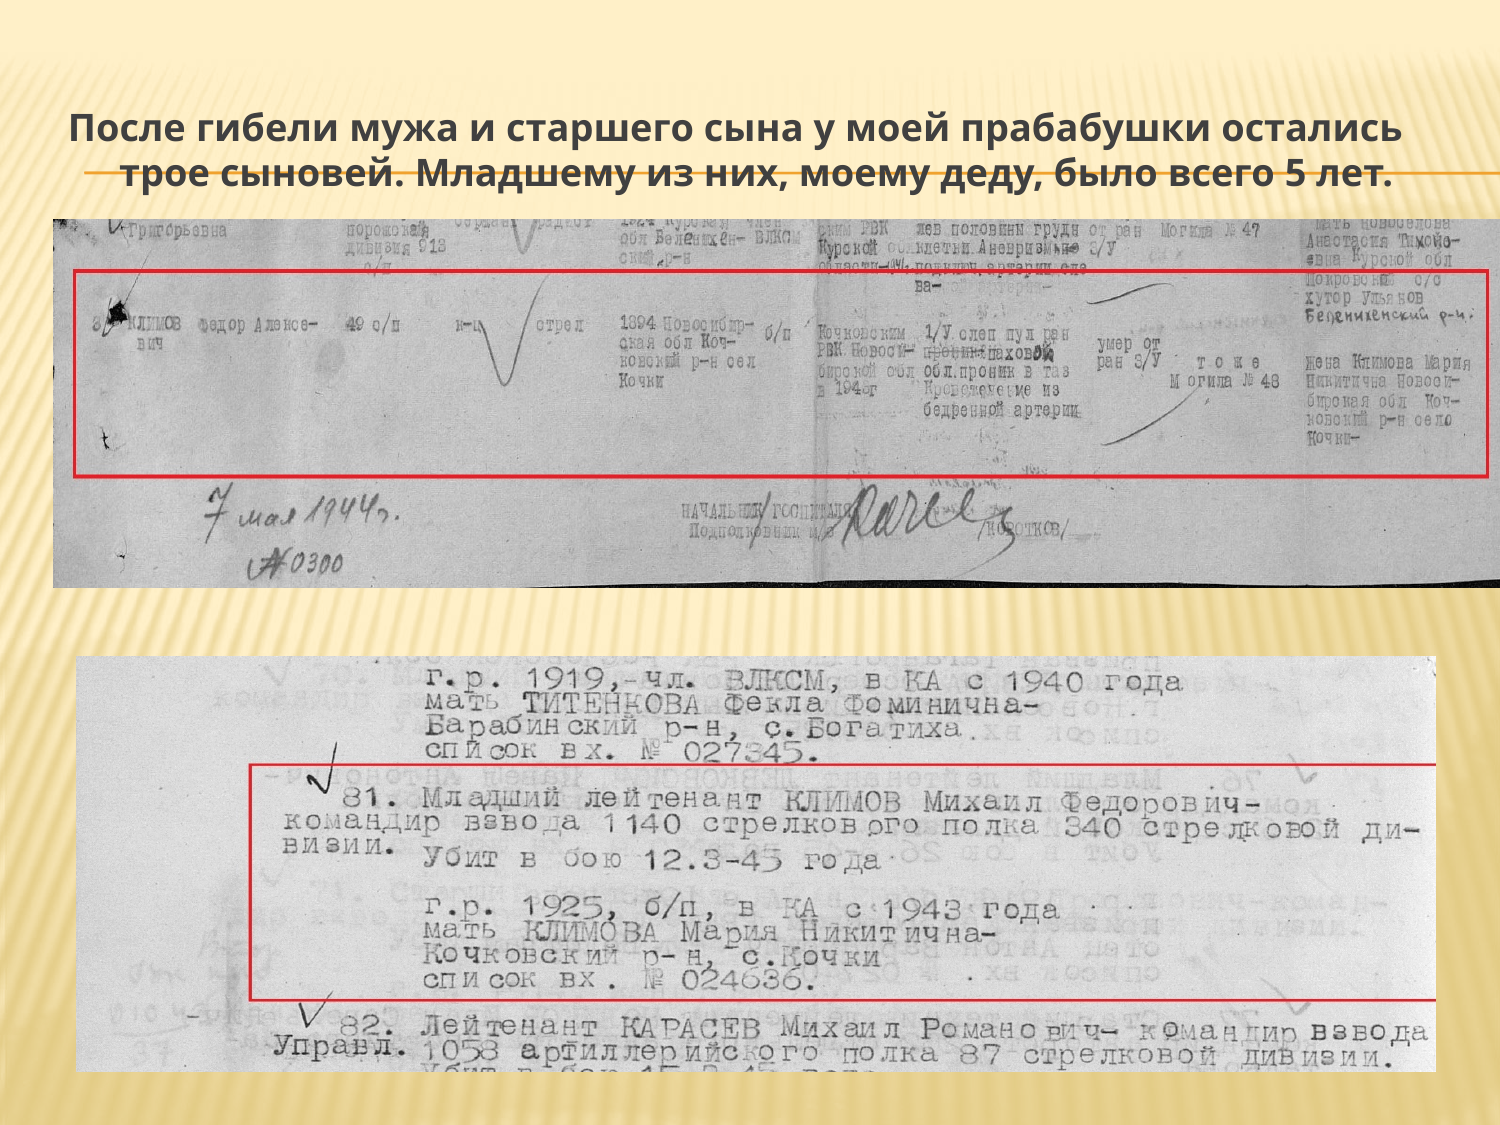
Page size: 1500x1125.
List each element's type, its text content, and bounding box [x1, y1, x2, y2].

picture [52, 219, 1500, 589]
list После гибели мужа и старшего сына у моей прабабушки остались трое сыновей. Младшему из них, моему деду, было всего 5 лет. [53, 42, 1500, 219]
picture [76, 656, 1436, 1073]
